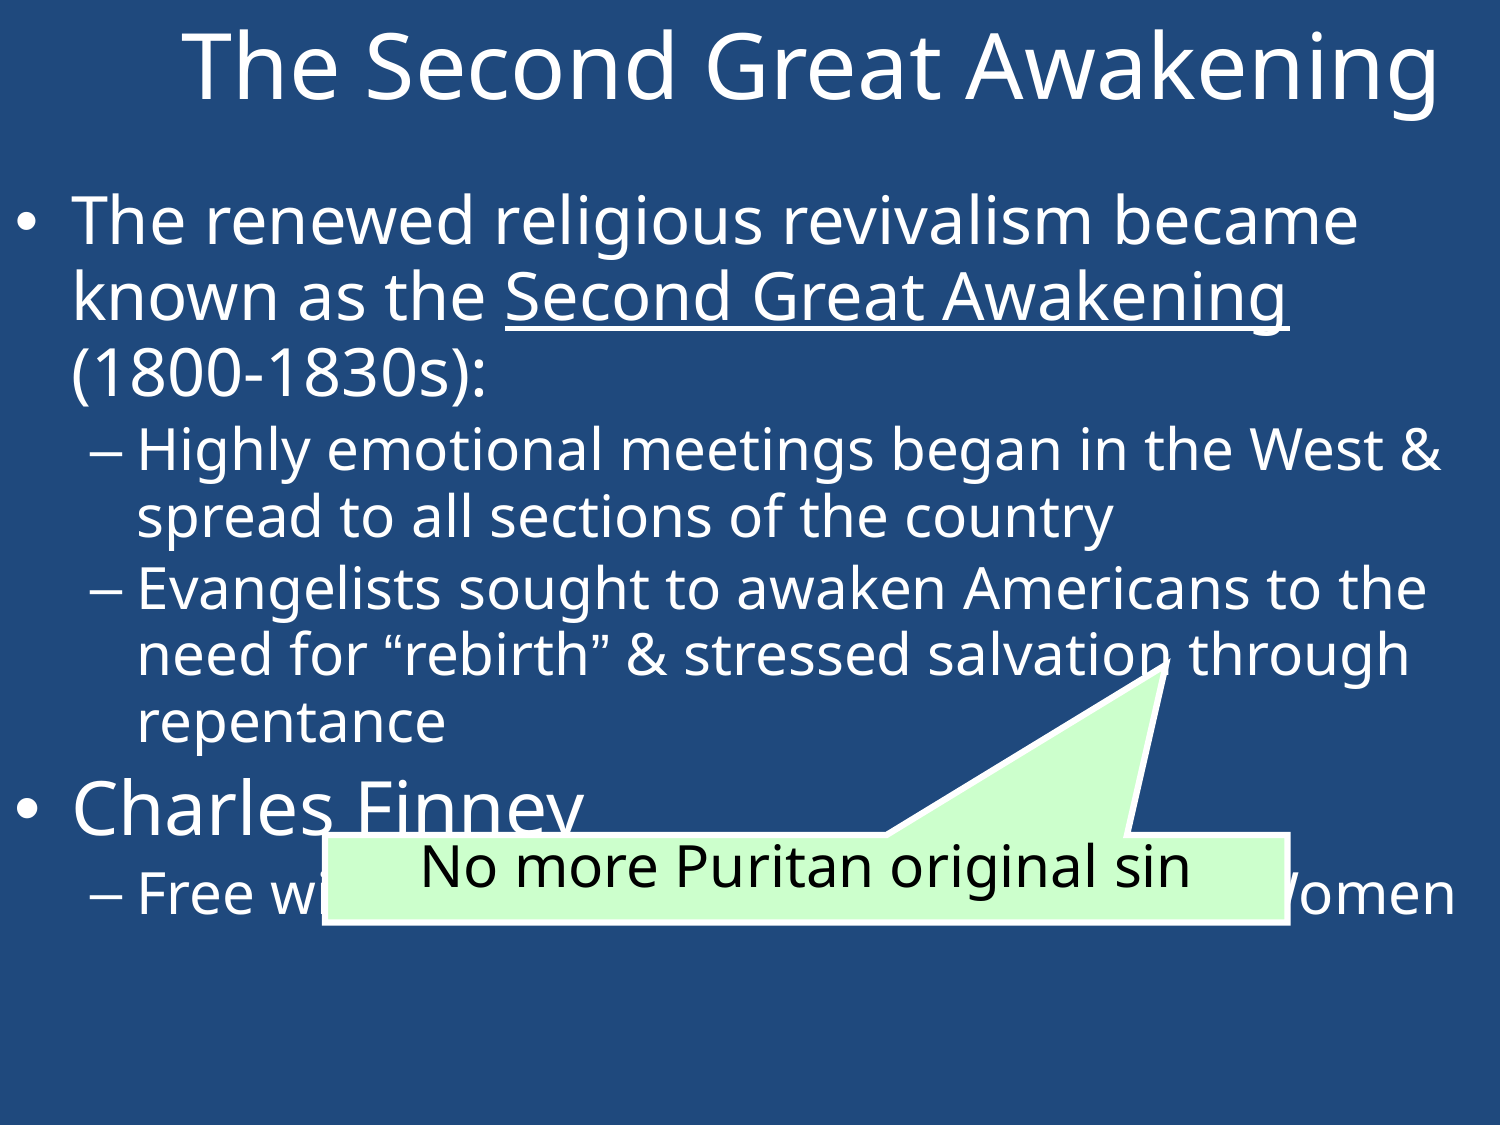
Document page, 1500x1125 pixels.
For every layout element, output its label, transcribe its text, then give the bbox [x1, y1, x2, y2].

title The Second Great Awakening [125, 0, 1500, 125]
text_box No more Puritan original sin [324, 664, 1288, 923]
list The renewed religious revivalism became known as the Second Great Awakening (1800-1830s): Highly emotional meetings began in the West & spread to all sections of the country Evangelists sought to awaken Americans to the need for “rebirth” & stressed salvation through repentance Charles Finney Free will/Salvation for All/Perfectionism/ Women [0, 176, 1500, 1125]
